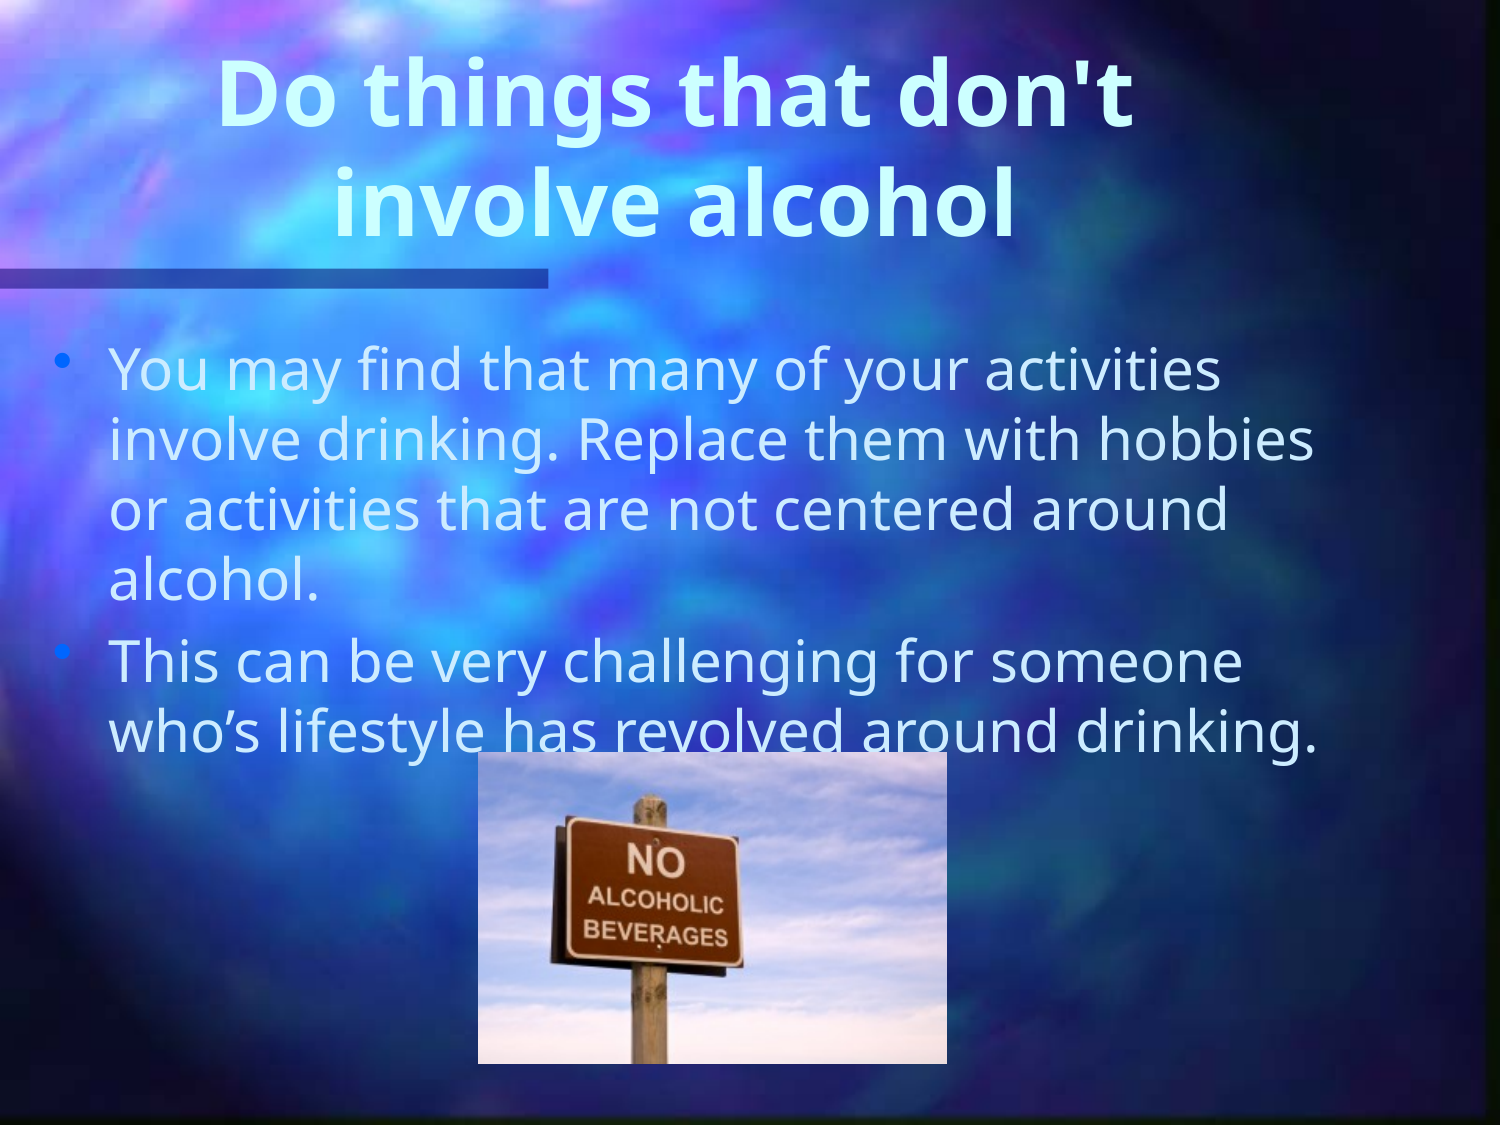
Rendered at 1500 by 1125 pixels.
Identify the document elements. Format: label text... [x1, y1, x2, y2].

list You may find that many of your activities involve drinking. Replace them with hobbies or activities that are not centered around alcohol. This can be very challenging for someone who’s lifestyle has revolved around drinking. [37, 324, 1388, 1000]
title Do things that don't involve alcohol [37, 75, 1313, 263]
picture [0, 0, 1500, 1125]
